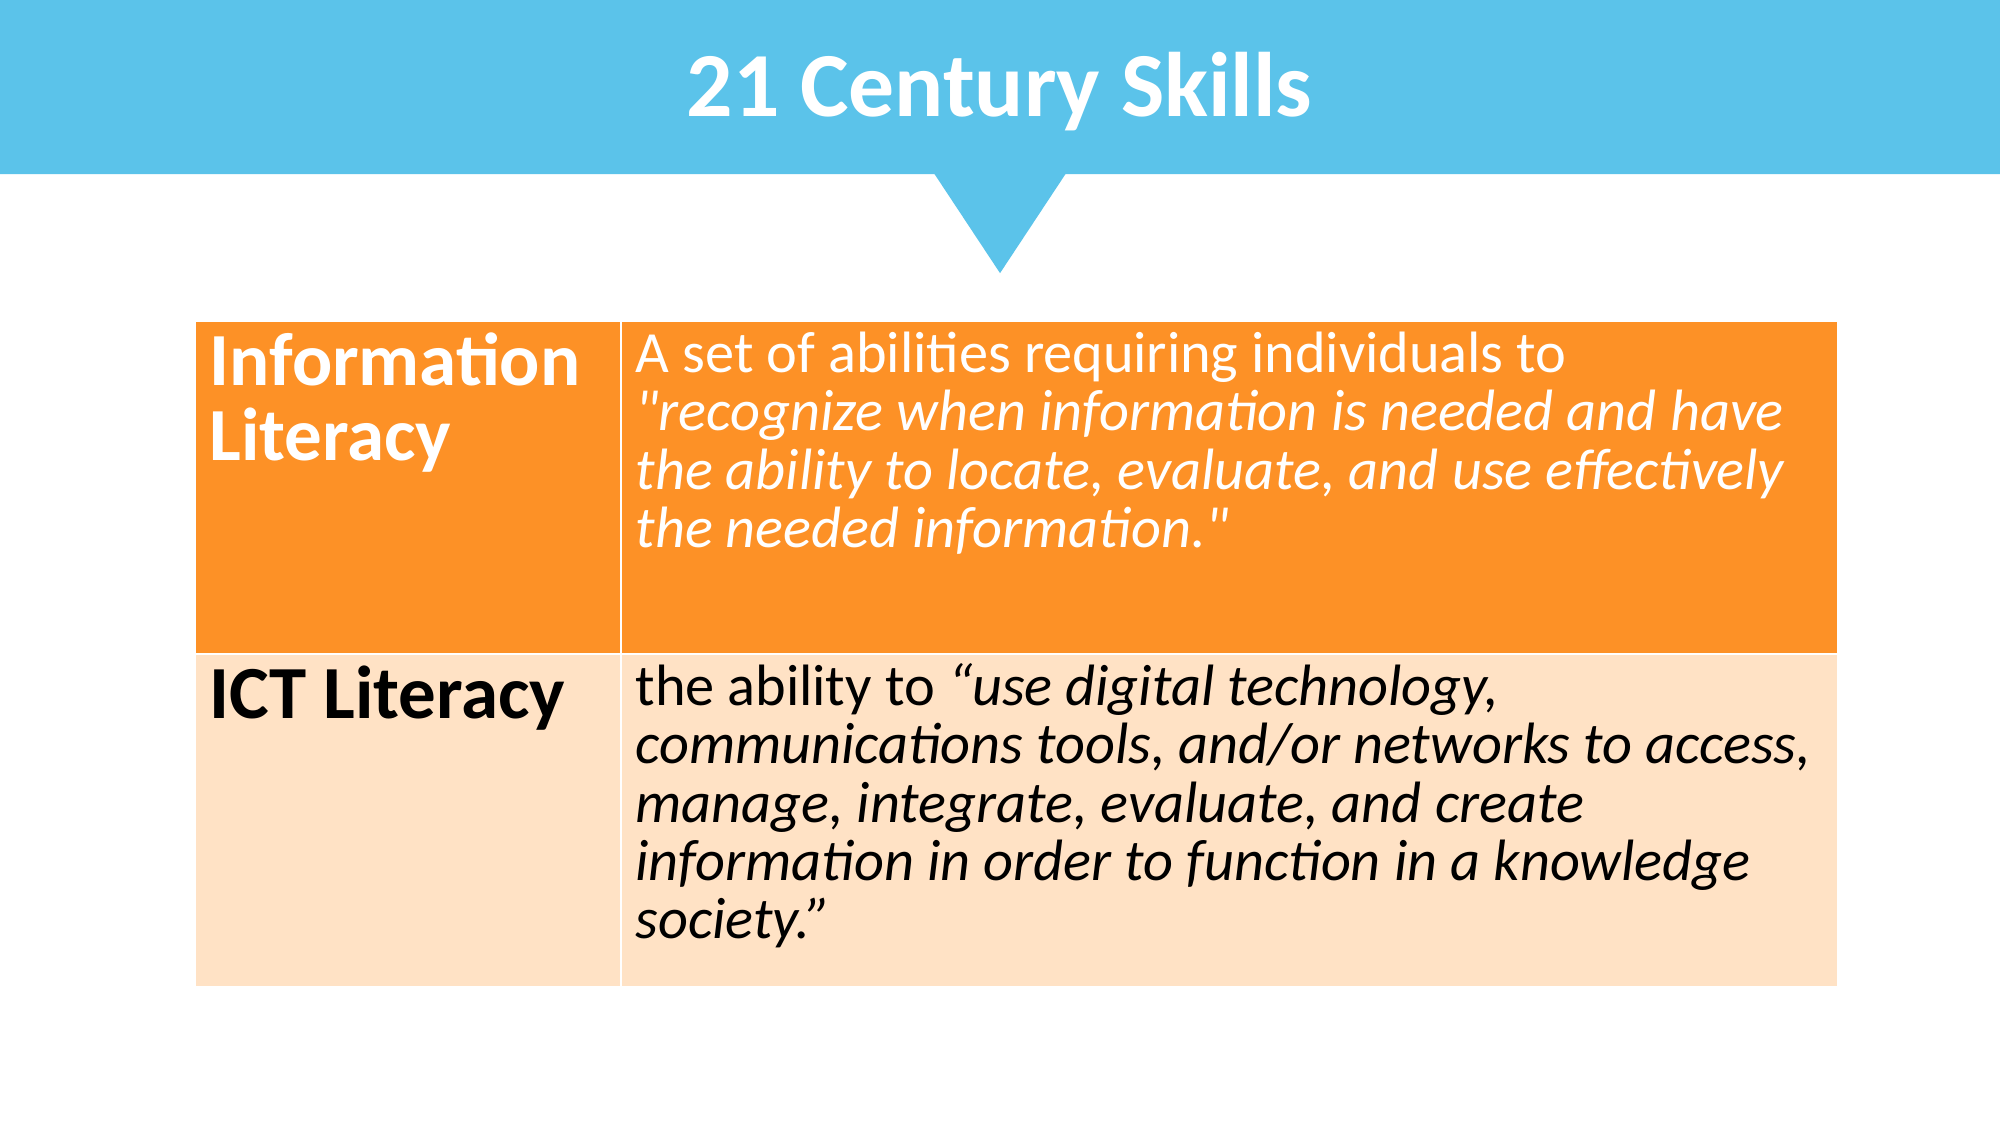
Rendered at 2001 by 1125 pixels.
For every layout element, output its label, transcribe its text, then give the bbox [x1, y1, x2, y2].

list 21 Century Skills [0, 26, 2000, 149]
table_header A set of abilities requiring individuals to "recognize when information is needed and have the ability to locate, evaluate, and use effectively the needed information." [622, 322, 1837, 653]
table_cell ICT Literacy [196, 655, 620, 986]
table_header Information Literacy [196, 322, 620, 653]
table_cell the ability to “use digital technology, communications tools, and/or networks to access, manage, integrate, evaluate, and create information in order to function in a knowledge society.” [622, 655, 1837, 986]
